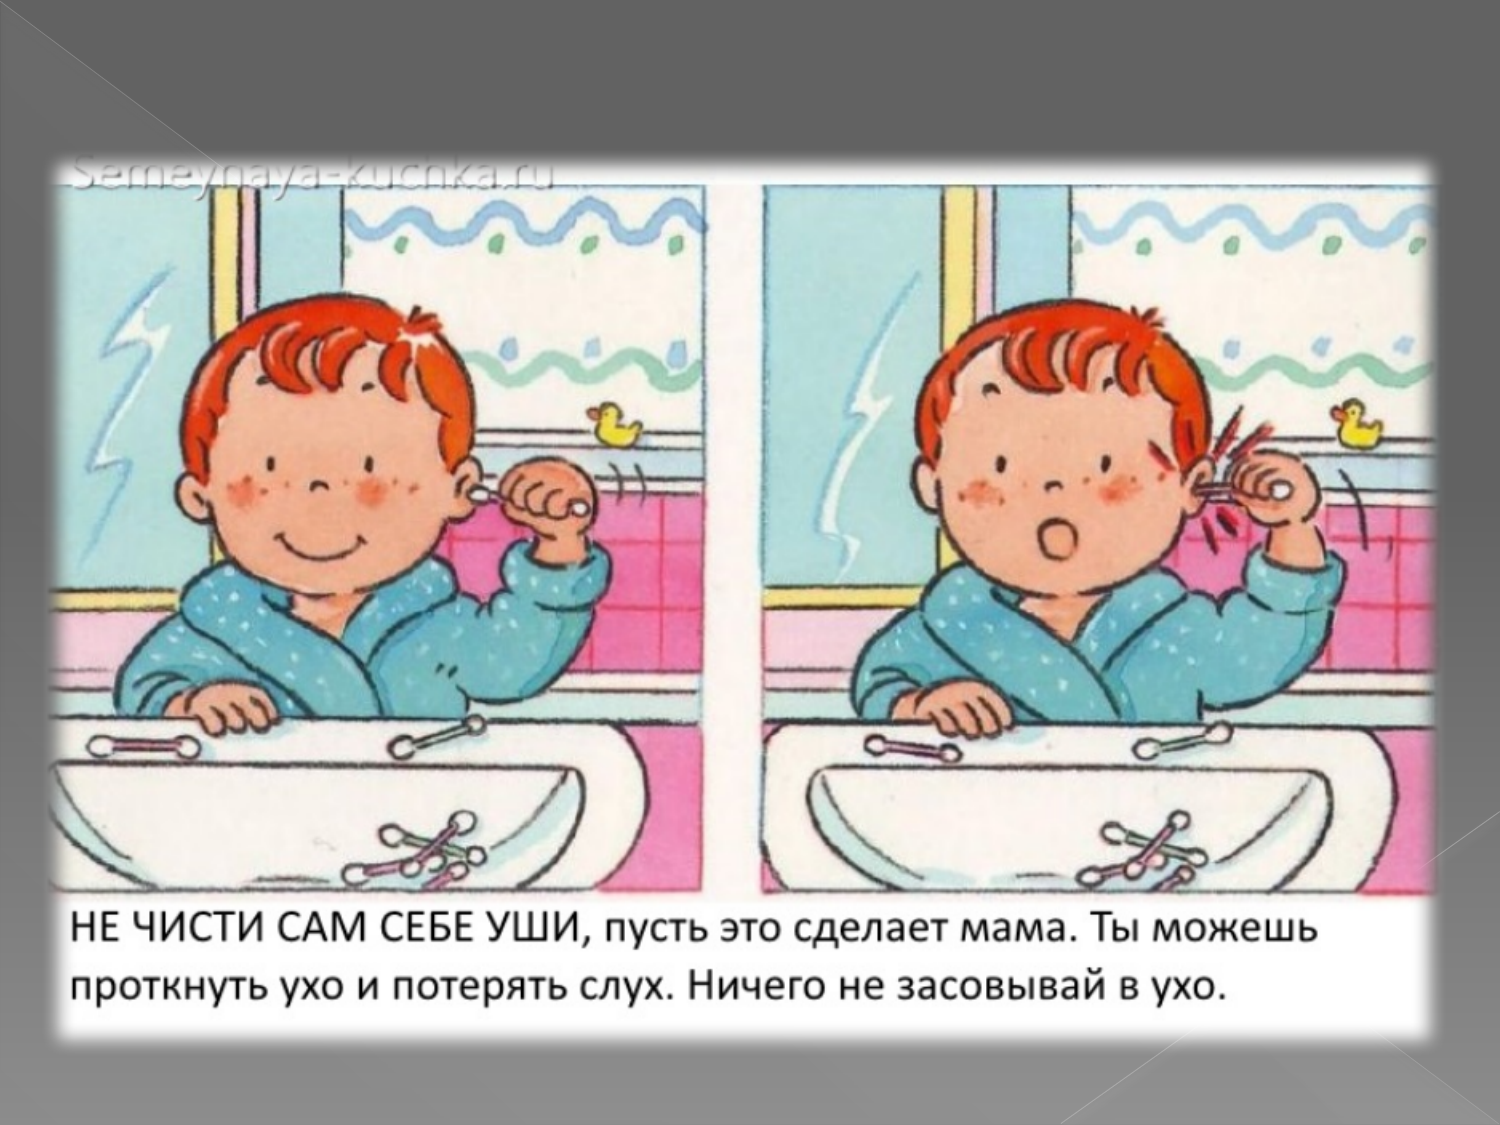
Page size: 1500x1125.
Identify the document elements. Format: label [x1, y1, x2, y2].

picture [40, 148, 1449, 1059]
